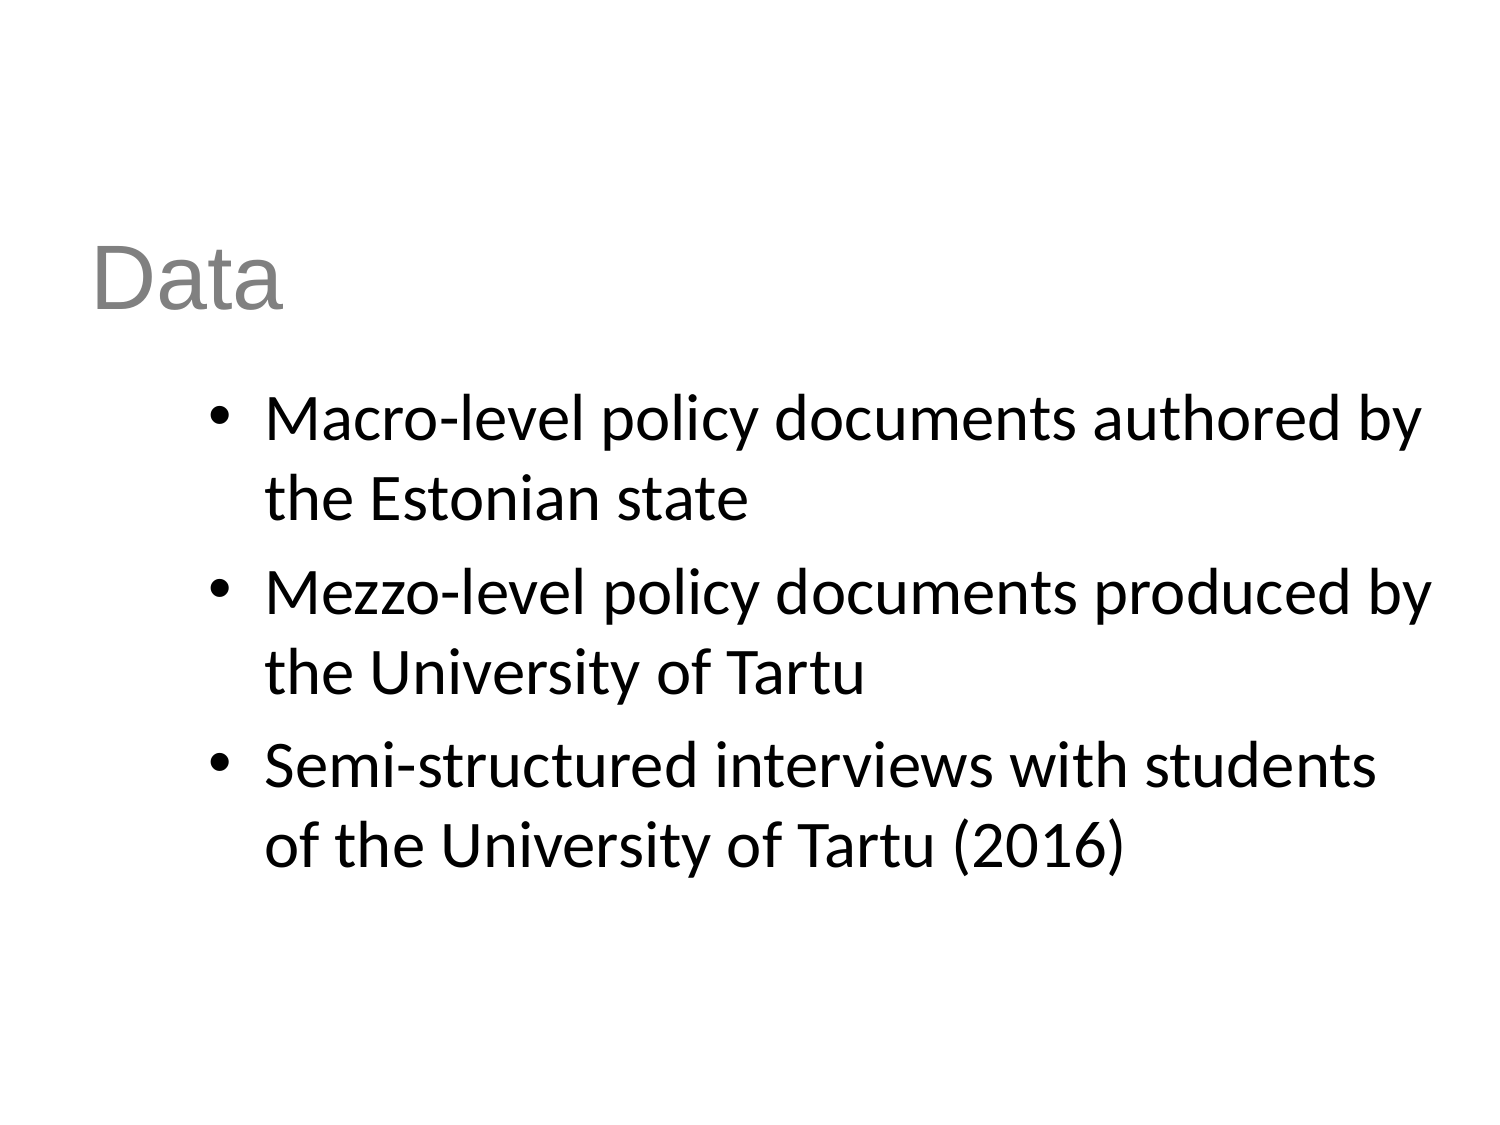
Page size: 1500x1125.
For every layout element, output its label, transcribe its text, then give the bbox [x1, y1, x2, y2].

list Macro-level policy documents authored by the Estonian state Mezzo-level policy documents produced by the University of Tartu Semi-structured interviews with students of the University of Tartu (2016) [193, 366, 1463, 895]
title Data [75, 178, 1425, 367]
